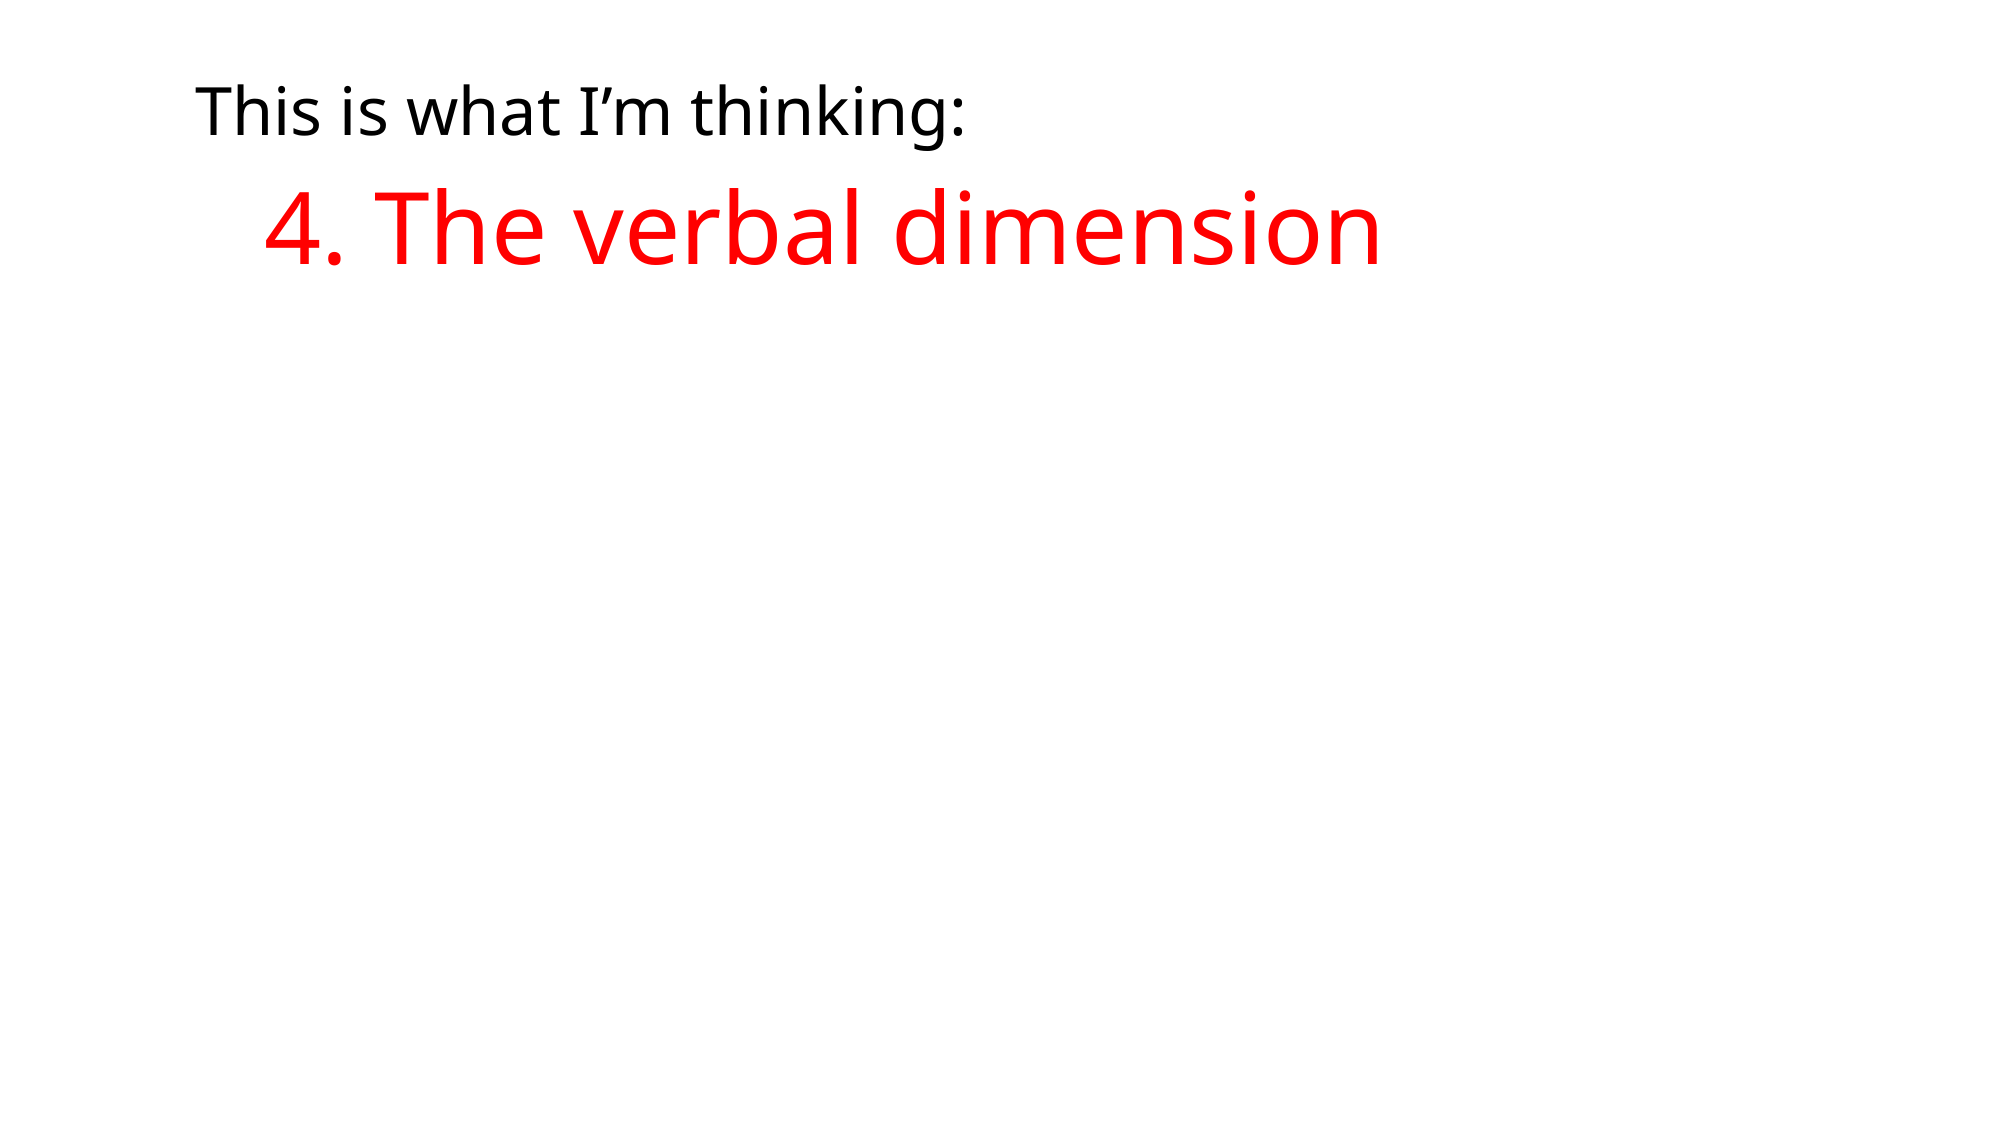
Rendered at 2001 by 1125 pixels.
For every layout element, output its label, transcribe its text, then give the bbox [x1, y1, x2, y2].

text_box This is what I’m thinking: [180, 61, 1226, 156]
text_box 4. The verbal dimension [249, 157, 1587, 292]
